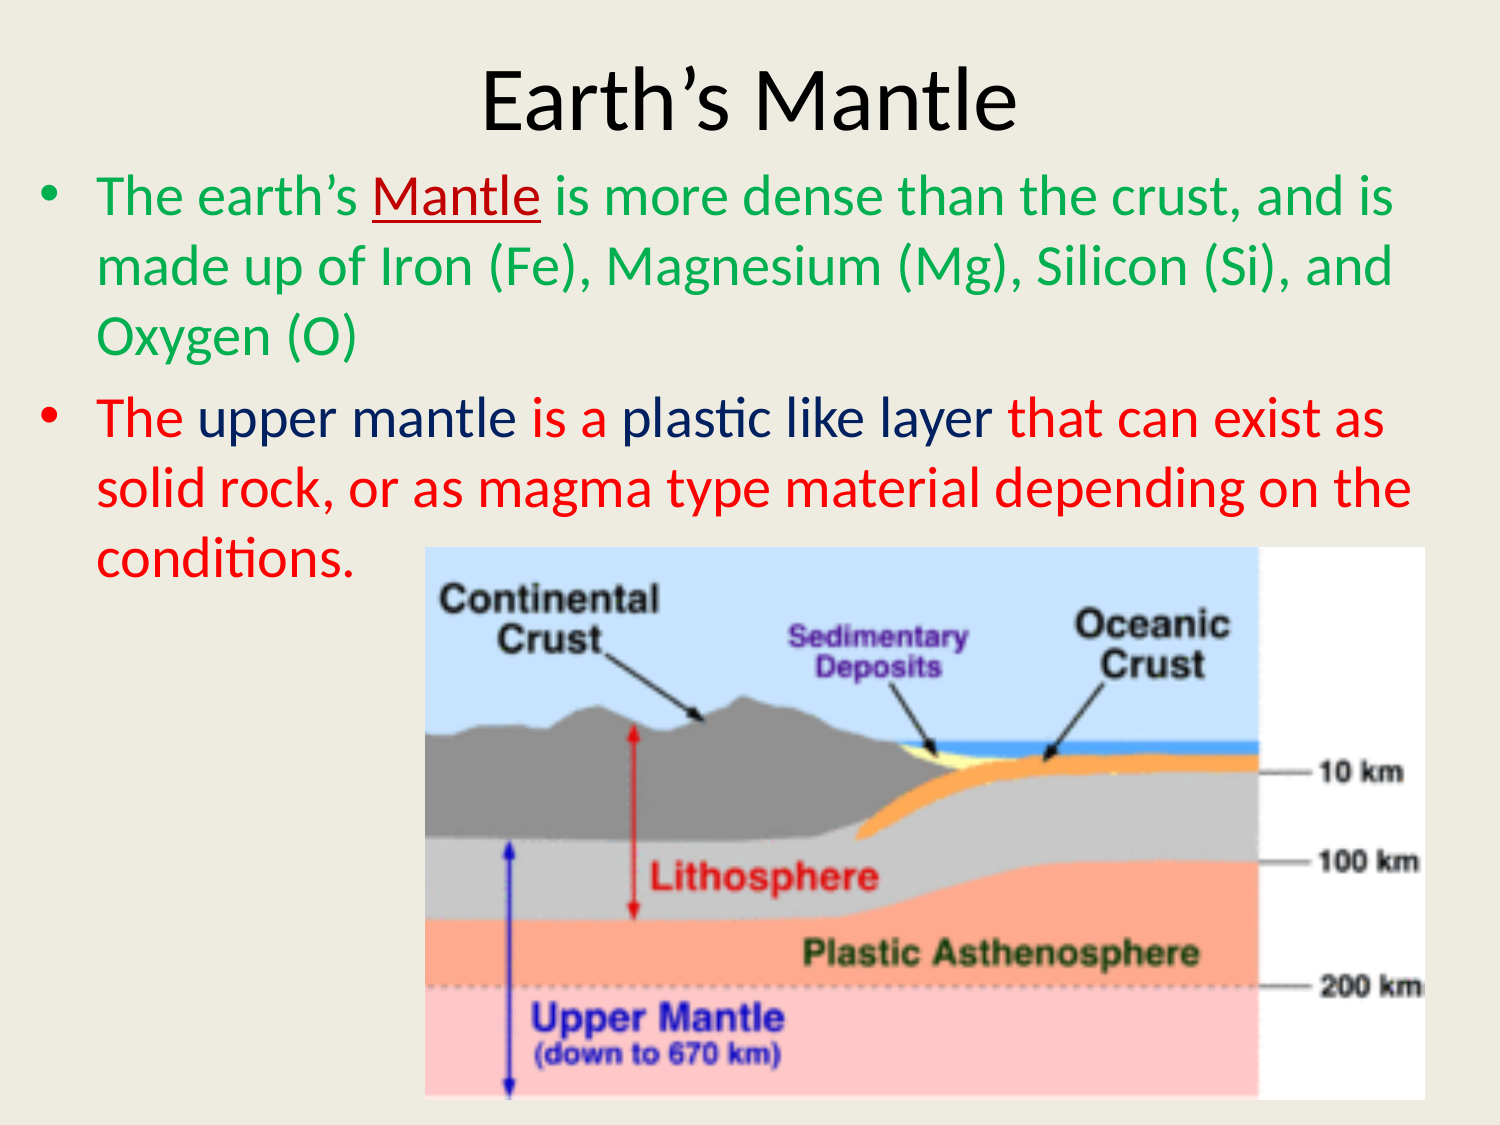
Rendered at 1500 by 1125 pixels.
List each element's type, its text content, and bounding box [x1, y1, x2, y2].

title Earth’s Mantle [75, 0, 1425, 149]
list The earth’s Mantle is more dense than the crust, and is made up of Iron (Fe), Magnesium (Mg), Silicon (Si), and Oxygen (O) The upper mantle is a plastic like layer that can exist as solid rock, or as magma type material depending on the conditions. [24, 149, 1488, 613]
picture [424, 547, 1426, 1101]
